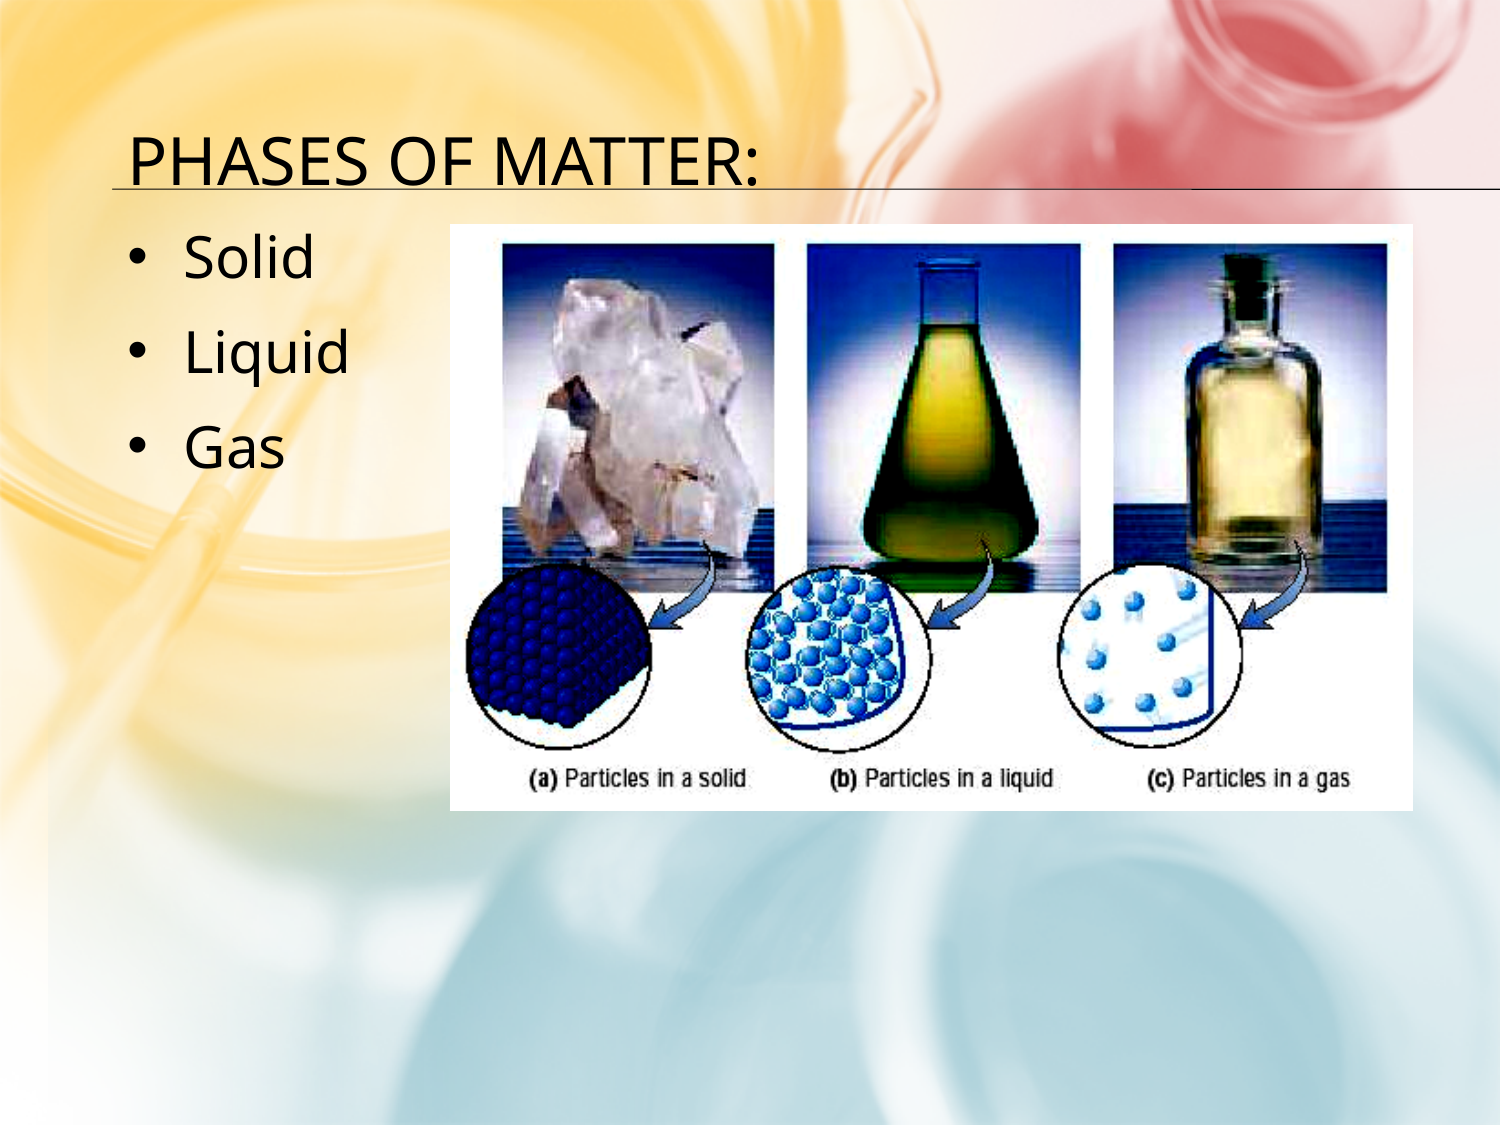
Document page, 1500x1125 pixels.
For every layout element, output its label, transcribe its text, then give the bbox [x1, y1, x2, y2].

picture [449, 224, 1413, 811]
title Phases of MatTer: [112, 23, 1425, 206]
list Solid Liquid Gas [112, 212, 1425, 1005]
